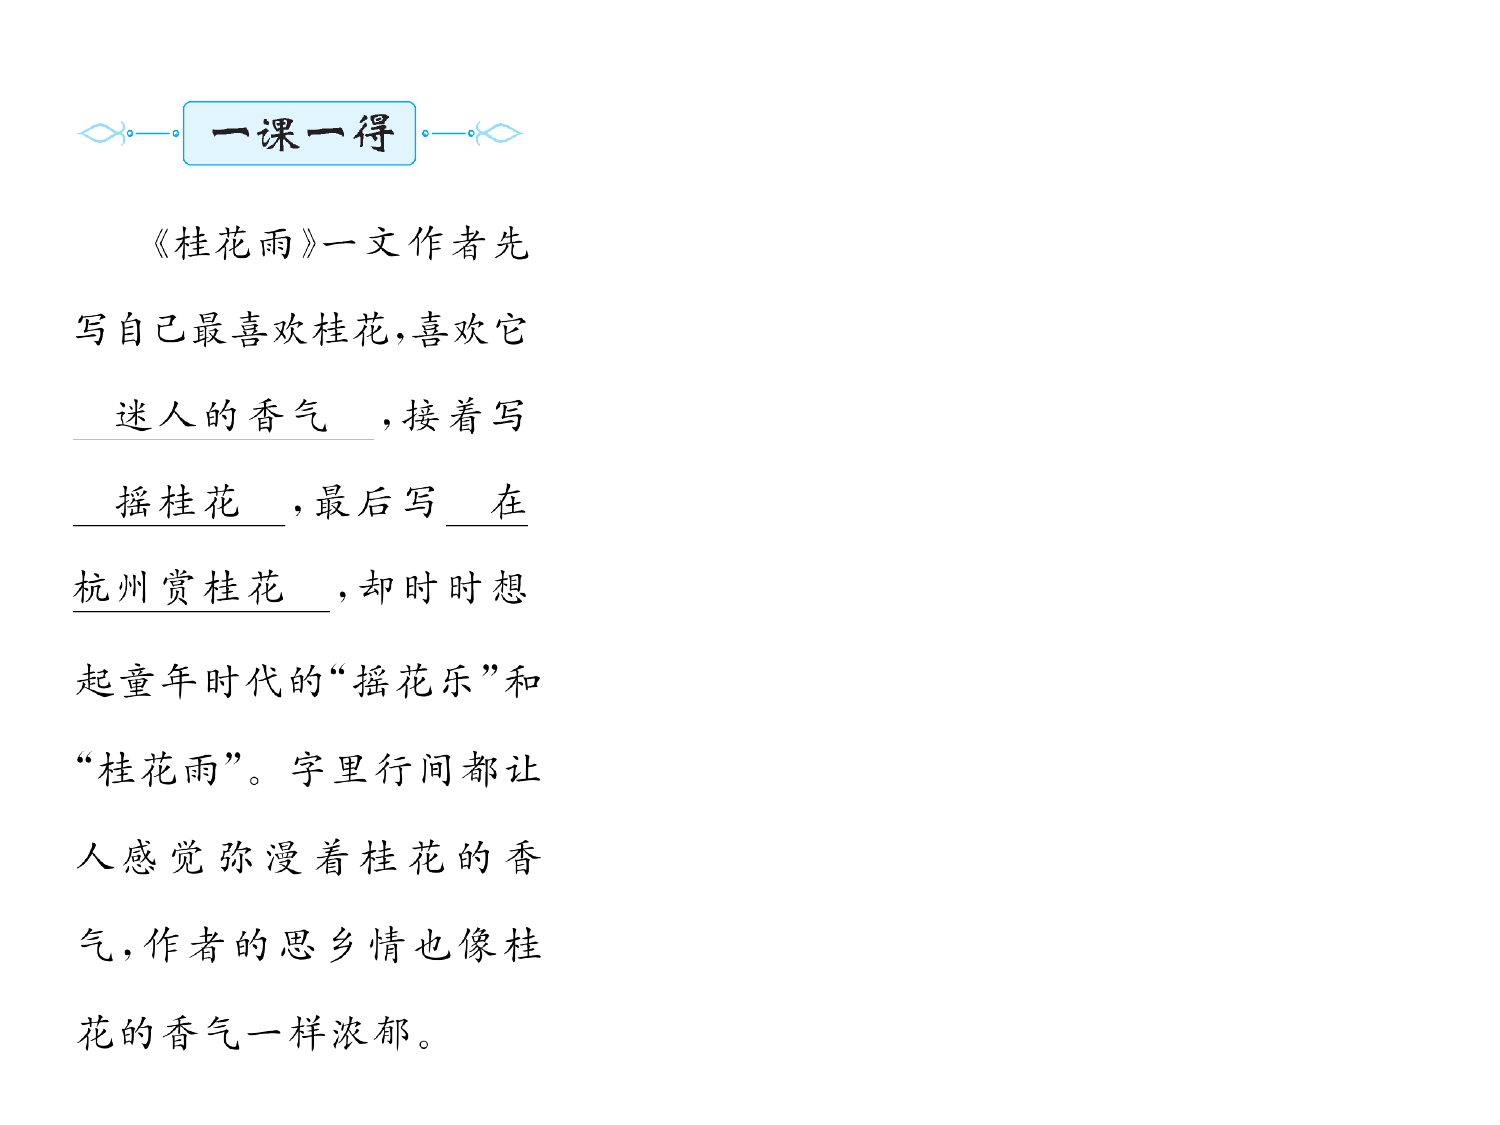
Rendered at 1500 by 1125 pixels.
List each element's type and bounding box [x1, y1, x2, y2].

picture [64, 90, 538, 640]
picture [71, 647, 545, 1063]
